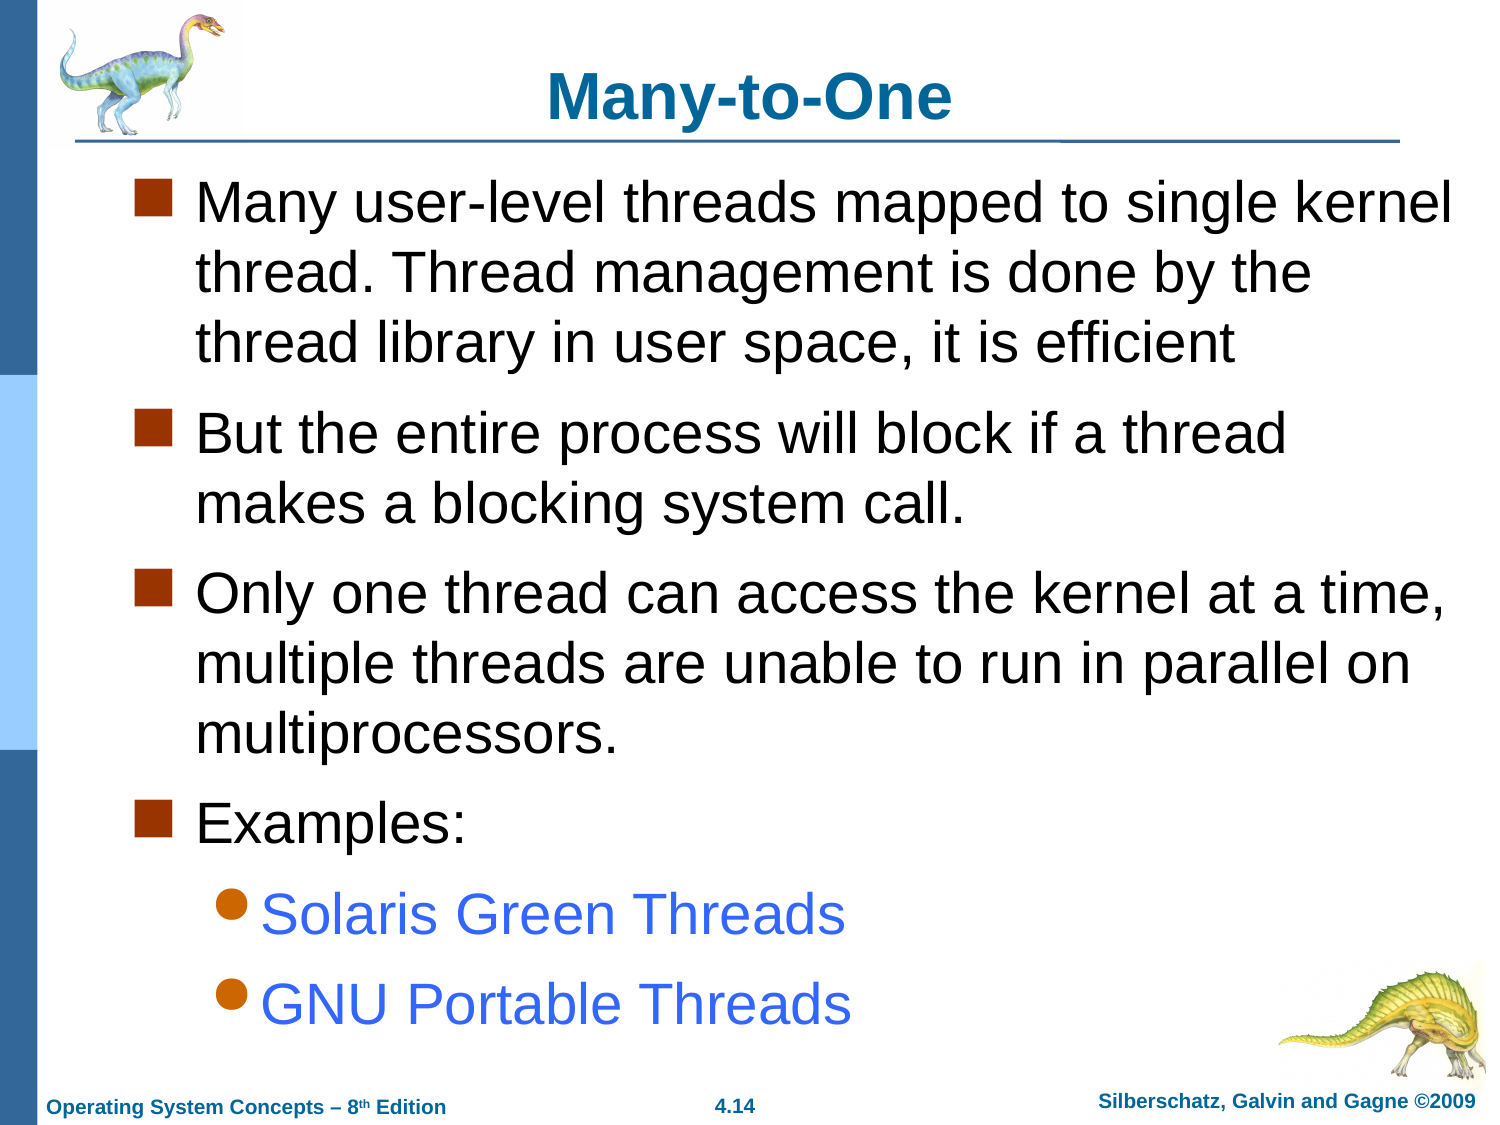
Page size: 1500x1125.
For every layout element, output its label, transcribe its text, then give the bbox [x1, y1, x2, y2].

picture [1275, 959, 1486, 1090]
picture [46, 0, 243, 149]
title Many-to-One [74, 45, 1426, 141]
list Many user-level threads mapped to single kernel thread. Thread management is done by the thread library in user space, it is efficient But the entire process will block if a thread makes a blocking system call. Only one thread can access the kernel at a time, multiple threads are unable to run in parallel on multiprocessors. Examples: Solaris Green Threads GNU Portable Threads [123, 156, 1474, 901]
